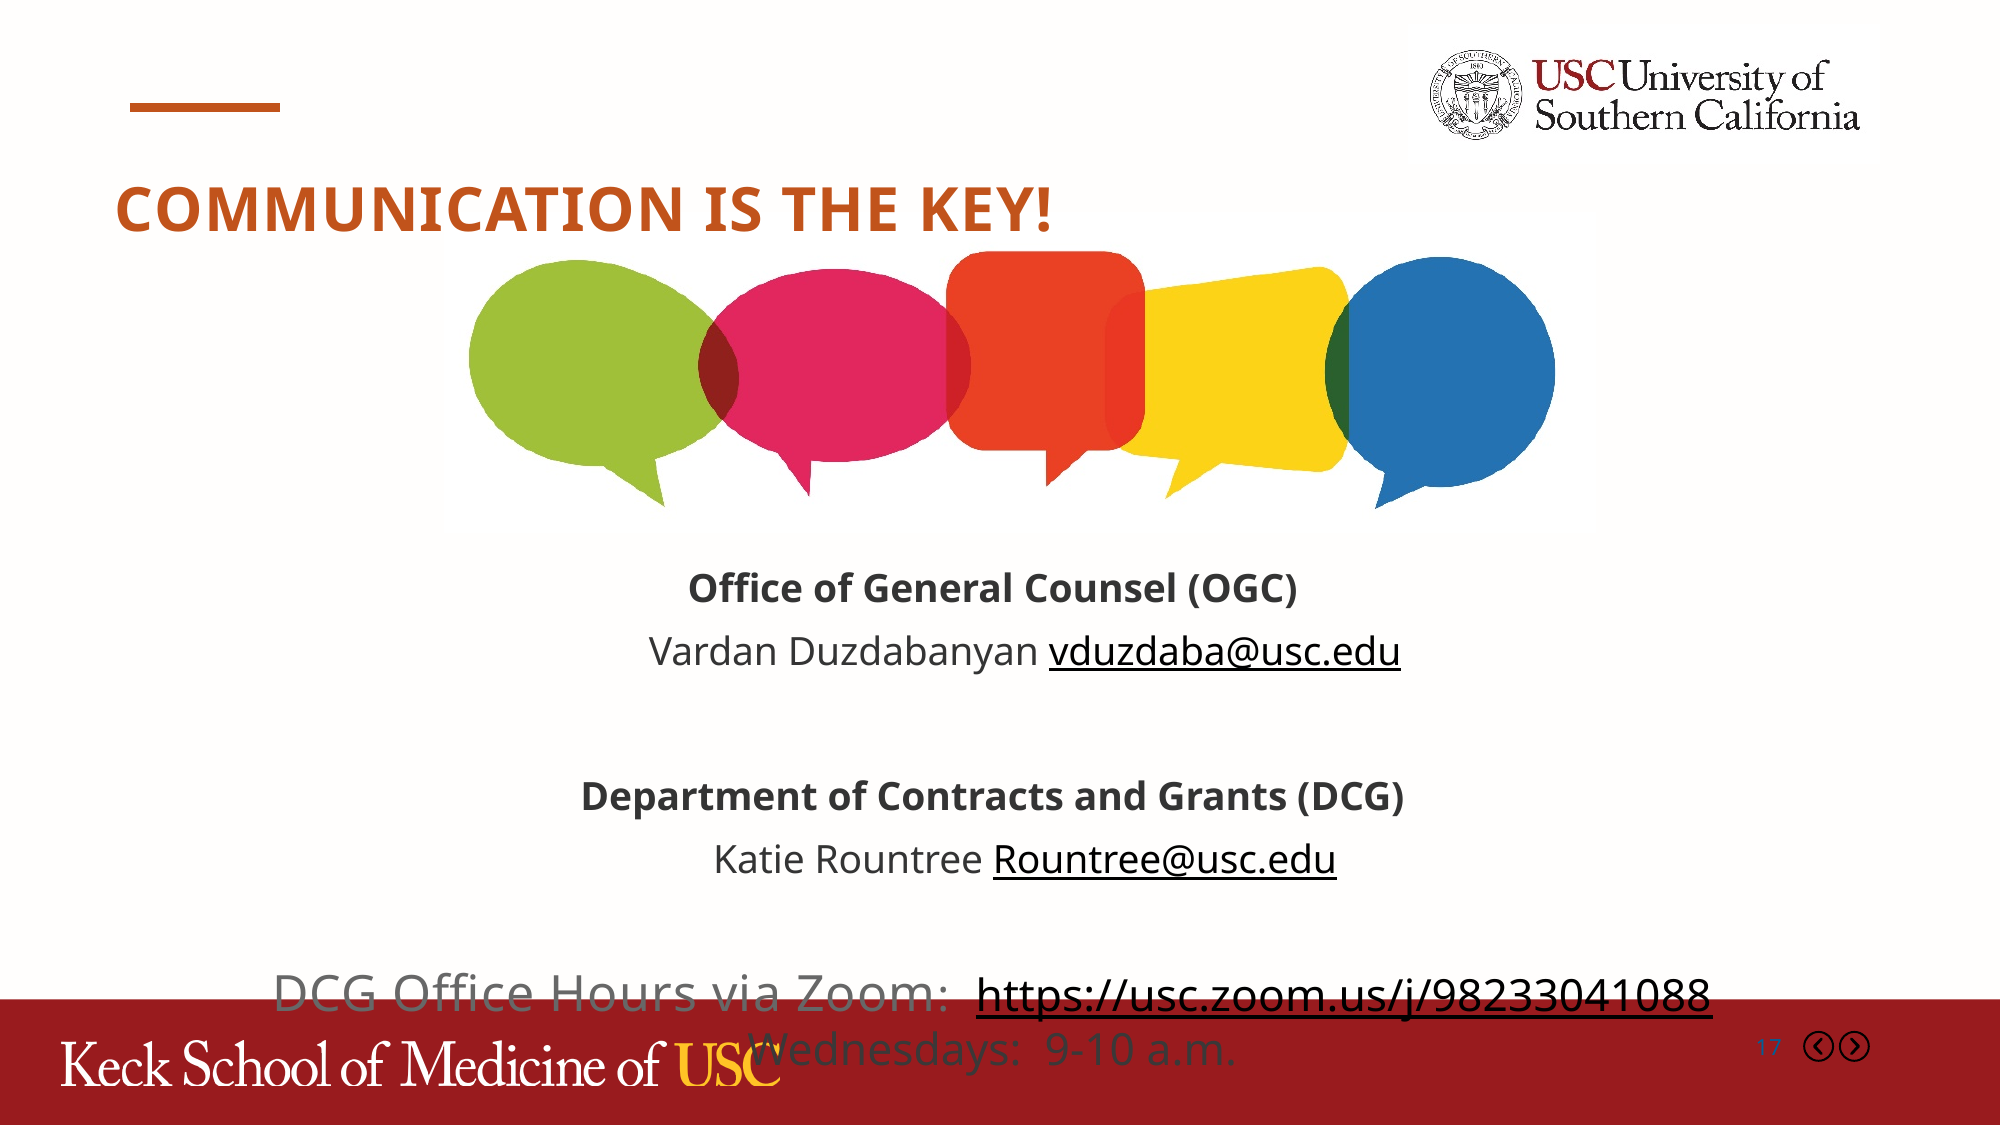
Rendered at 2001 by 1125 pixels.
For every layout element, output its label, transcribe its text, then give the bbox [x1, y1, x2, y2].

picture [444, 212, 1596, 533]
list Communication Is the key! [115, 170, 1855, 255]
text_box Office of General Counsel (OGC) Vardan Duzdabanyan vduzdaba@usc.edu Department of Contracts and Grants (DCG) Katie Rountree Rountree@usc.edu DCG Office Hours via Zoom: https://usc.zoom.us/j/98233041088 Wednesdays: 9-10 a.m. [54, 562, 1931, 1125]
picture [1408, 24, 1880, 165]
